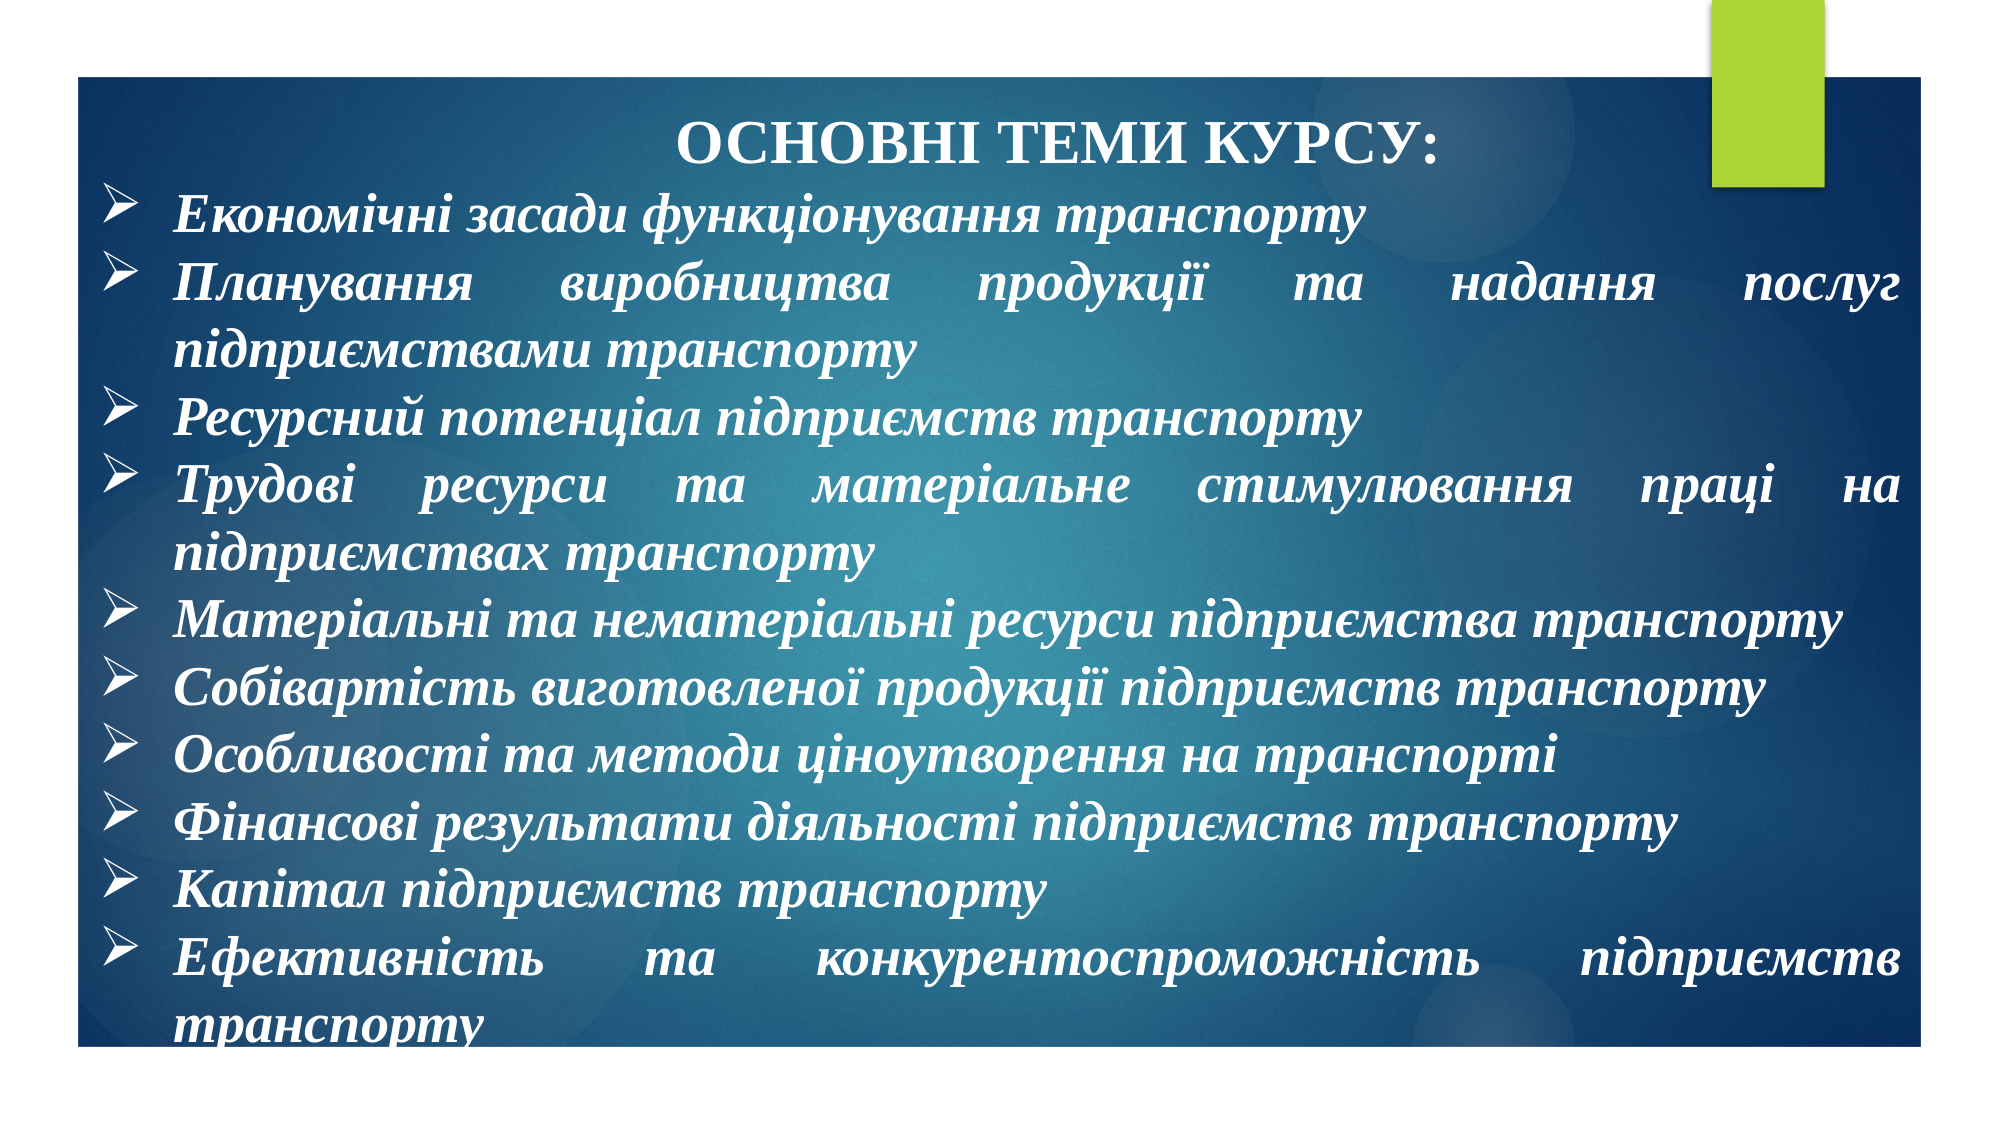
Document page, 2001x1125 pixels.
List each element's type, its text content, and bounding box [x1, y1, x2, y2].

text_box ОСНОВНІ ТЕМИ КУРСУ: Економічні засади функціонування транспорту Планування виробництва продукції та надання послуг підприємствами транспорту Ресурсний потенціал підприємств транспорту Трудові ресурси та матеріальне стимулювання праці на підприємствах транспорту Матеріальні та нематеріальні ресурси підприємства транспорту Cобівартість виготовленої продукції підприємств транспорту Особливості та методи ціноутворення на транспорті Фінансові результати діяльності підприємств транспорту Капітал підприємств транспорту Ефективність та конкурентоспроможність підприємств транспорту [83, 94, 1917, 1062]
